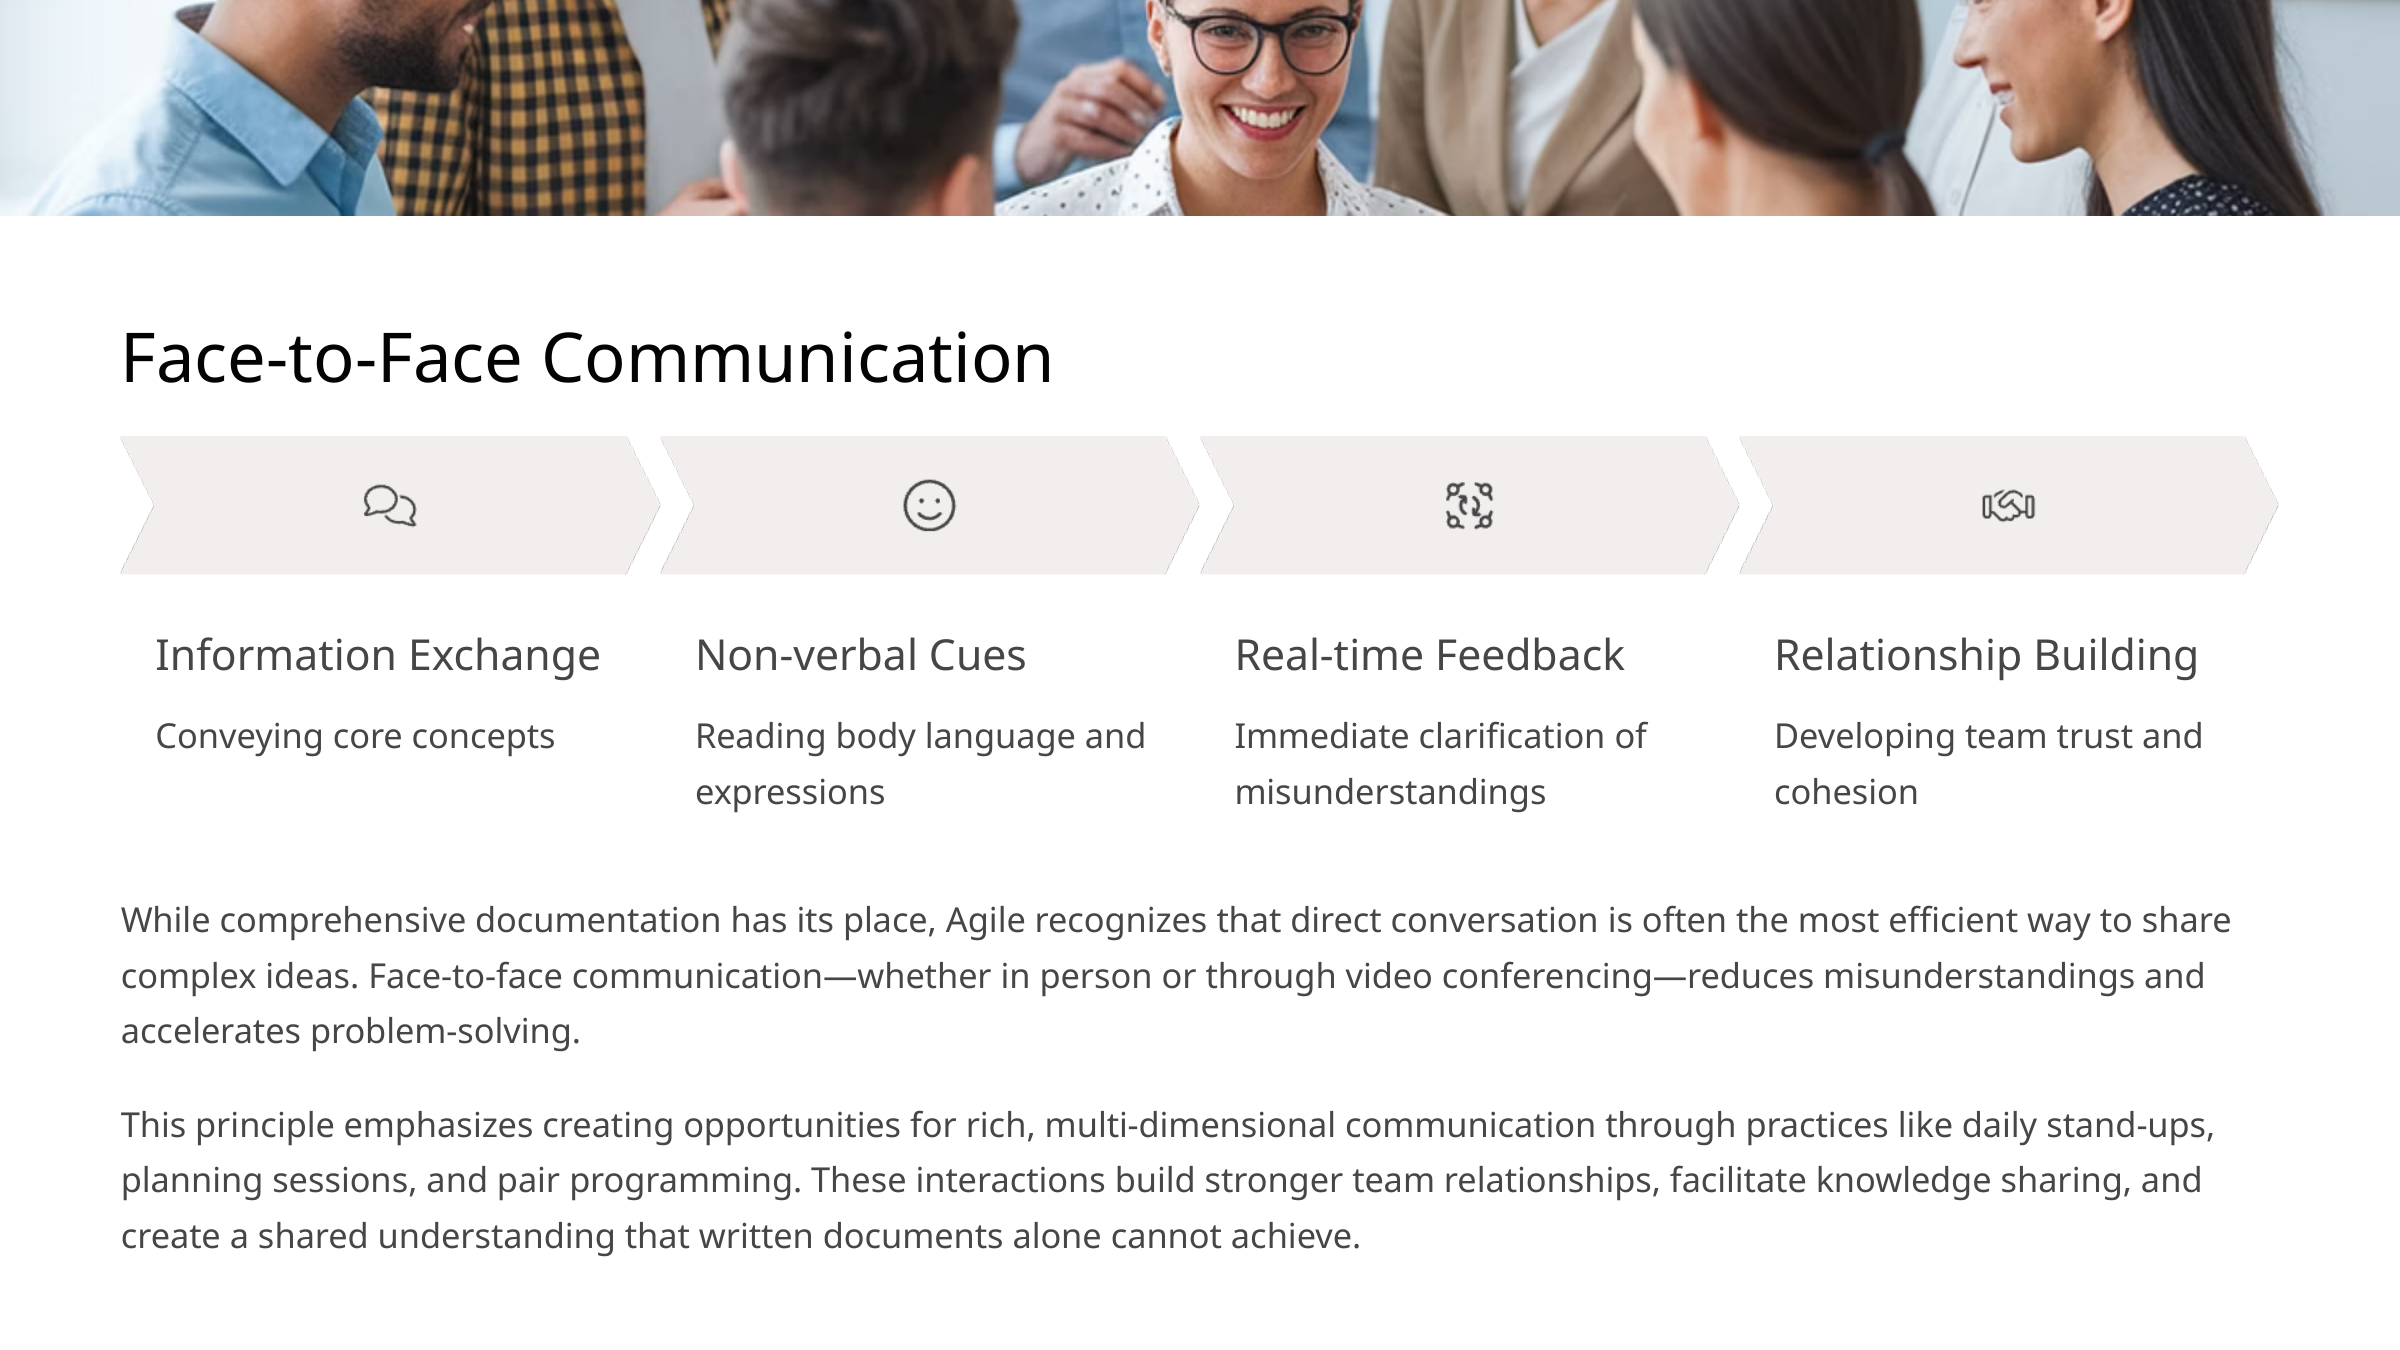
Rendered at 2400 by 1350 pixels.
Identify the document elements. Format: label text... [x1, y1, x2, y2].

text_box Developing team trust and cohesion [1774, 700, 2245, 812]
text_box Real-time Feedback [1234, 625, 1667, 680]
text_box Information Exchange [155, 625, 608, 680]
picture [120, 435, 2279, 575]
text_box Immediate clarification of misunderstandings [1234, 700, 1705, 812]
text_box Relationship Building [1774, 625, 2207, 680]
picture [0, 0, 2400, 216]
text_box Non-verbal Cues [694, 625, 1127, 680]
text_box This principle emphasizes creating opportunities for rich, multi-dimensional communication through practices like daily stand-ups, planning sessions, and pair programming. These interactions build stronger team relationships, facilitate knowledge sharing, and create a shared understanding that written documents alone cannot achieve. [120, 1089, 2279, 1256]
text_box While comprehensive documentation has its place, Agile recognizes that direct conversation is often the most efficient way to share complex ideas. Face-to-face communication—whether in person or through video conferencing—reduces misunderstandings and accelerates problem-solving. [120, 884, 2279, 1051]
text_box Face-to-Face Communication [120, 310, 1133, 398]
text_box Reading body language and expressions [694, 700, 1166, 812]
text_box Conveying core concepts [155, 700, 626, 756]
